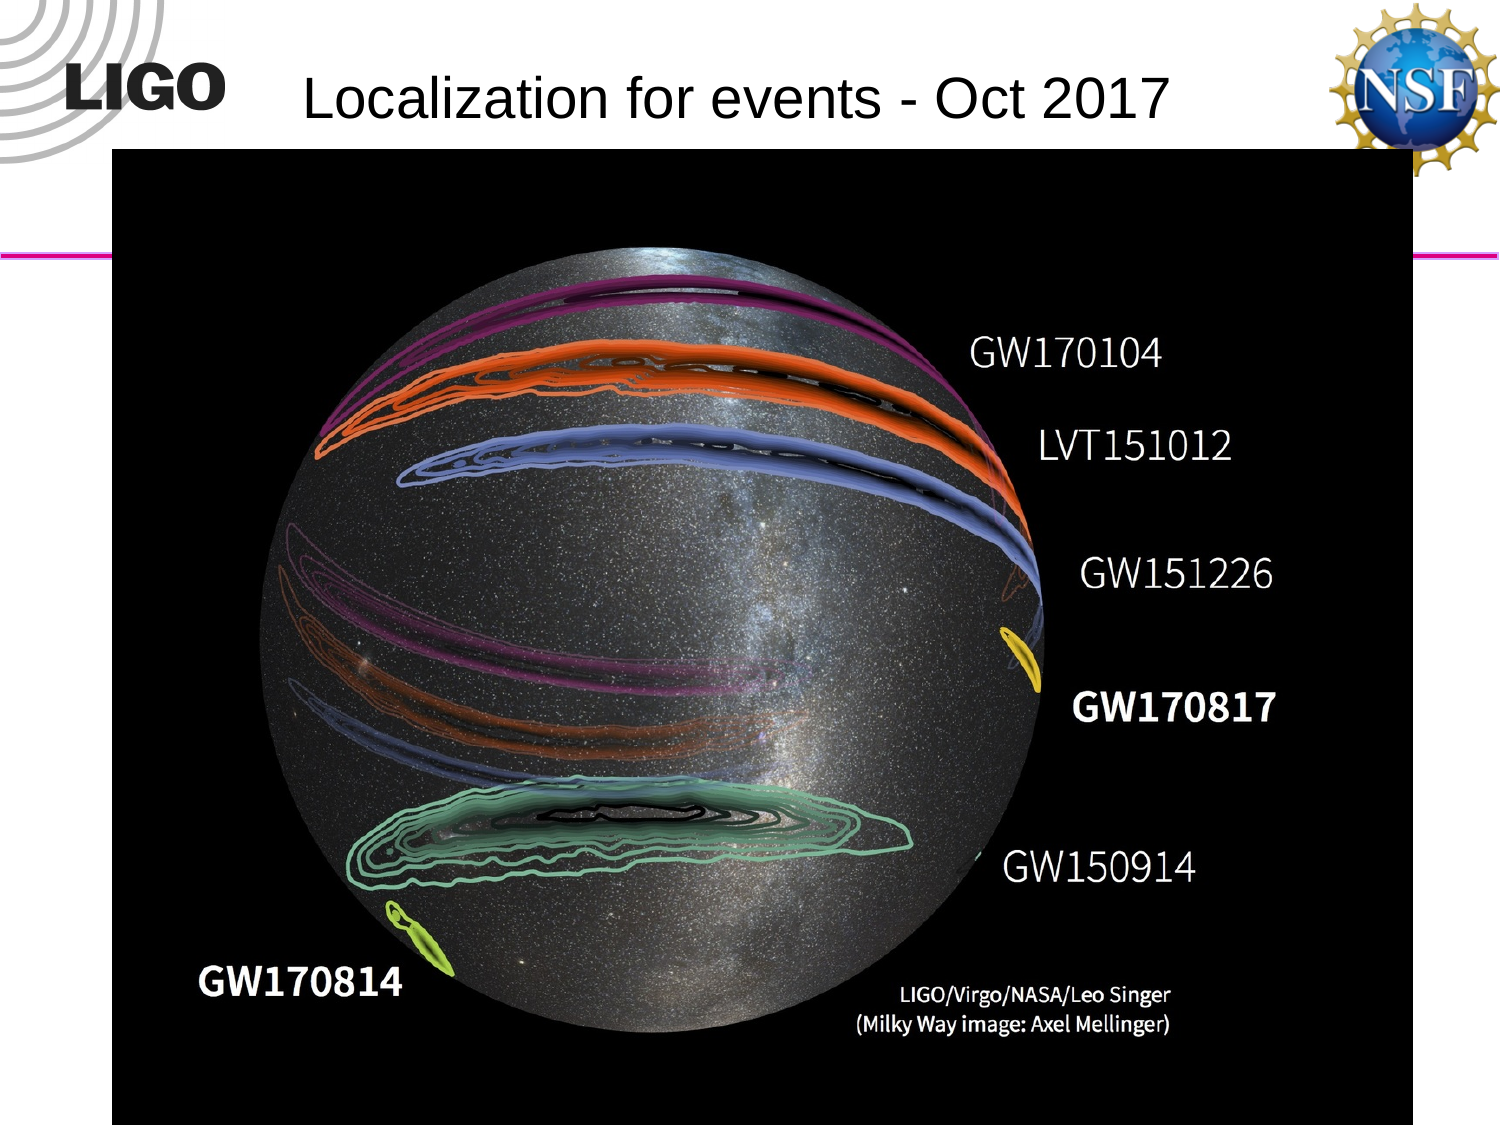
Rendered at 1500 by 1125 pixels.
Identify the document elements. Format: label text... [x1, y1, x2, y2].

picture [0, 0, 1500, 1125]
title Localization for events - Oct 2017 [225, 37, 1250, 138]
